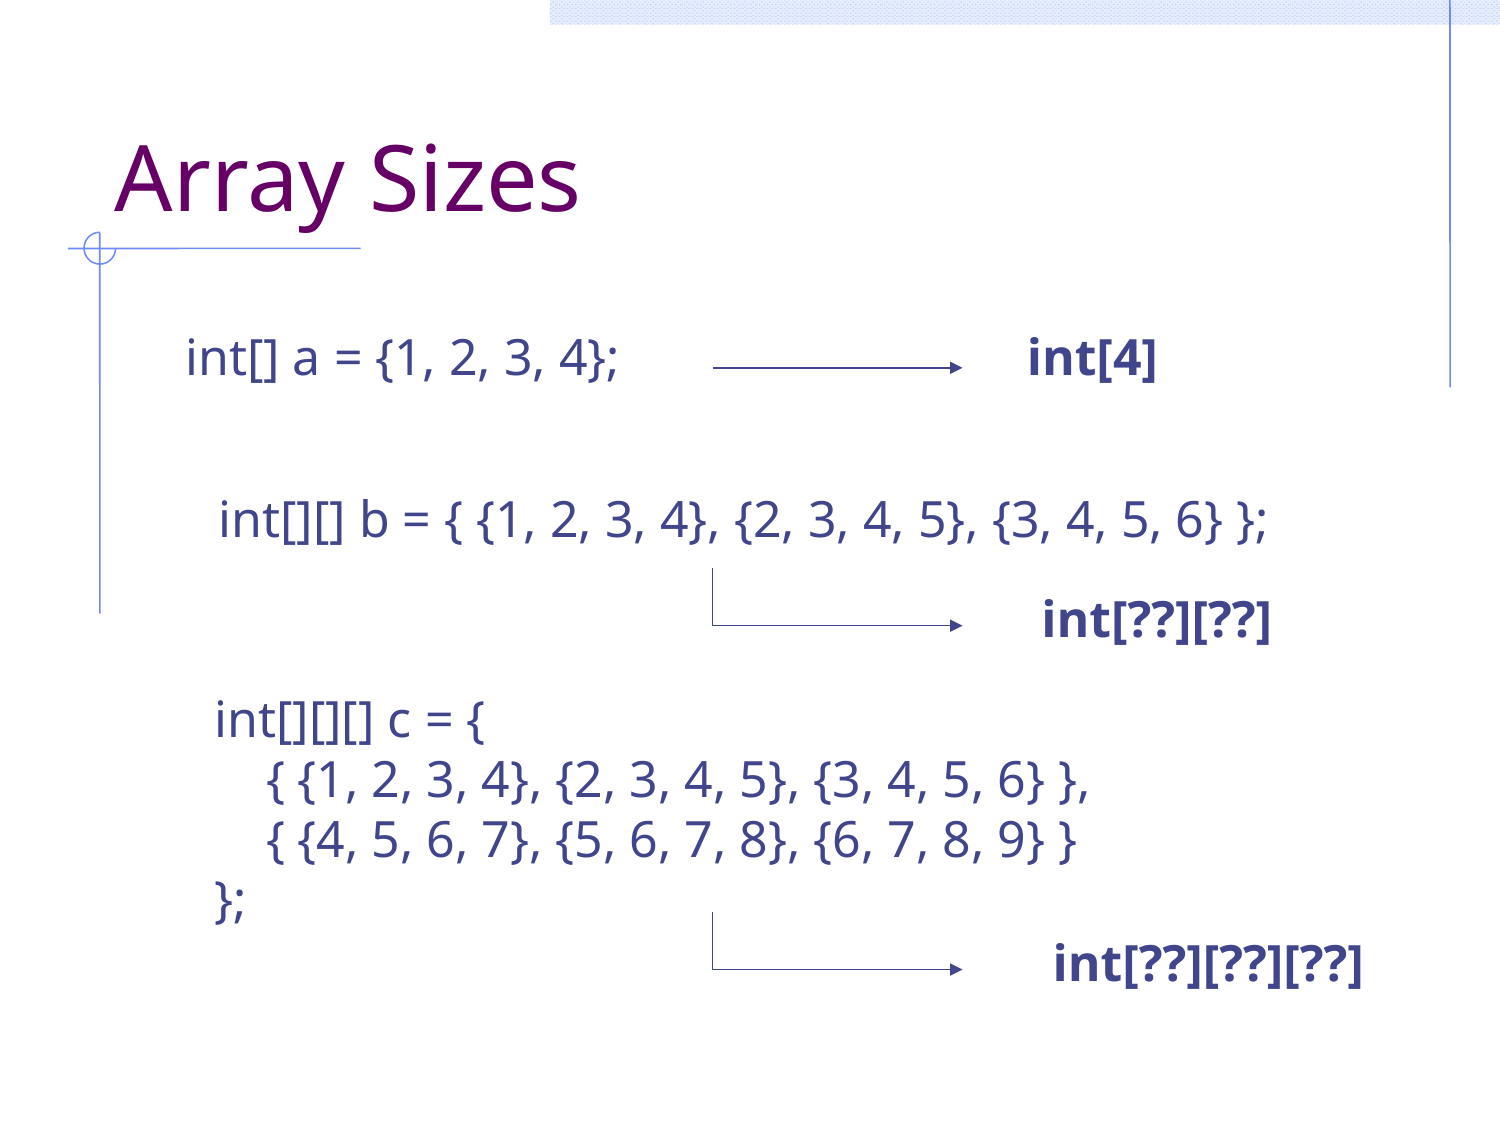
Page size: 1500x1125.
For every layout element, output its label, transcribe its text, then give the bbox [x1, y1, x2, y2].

picture [549, 0, 1449, 25]
text_box int[] a = {1, 2, 3, 4}; [170, 317, 636, 393]
text_box int[??][??] [1026, 580, 1288, 656]
text_box int[??][??][??] [1037, 924, 1379, 999]
text_box int[4] [1012, 317, 1174, 393]
picture [1451, 0, 1500, 25]
title Array Sizes [99, 50, 1375, 238]
text_box int[][] b = { {1, 2, 3, 4}, {2, 3, 4, 5}, {3, 4, 5, 6} }; [203, 479, 1285, 555]
text_box int[][][] c = { { {1, 2, 3, 4}, {2, 3, 4, 5}, {3, 4, 5, 6} }, { {4, 5, 6, 7}, {5, 6, 7, 8}, {6, 7, 8, 9} } }; [199, 680, 1107, 936]
